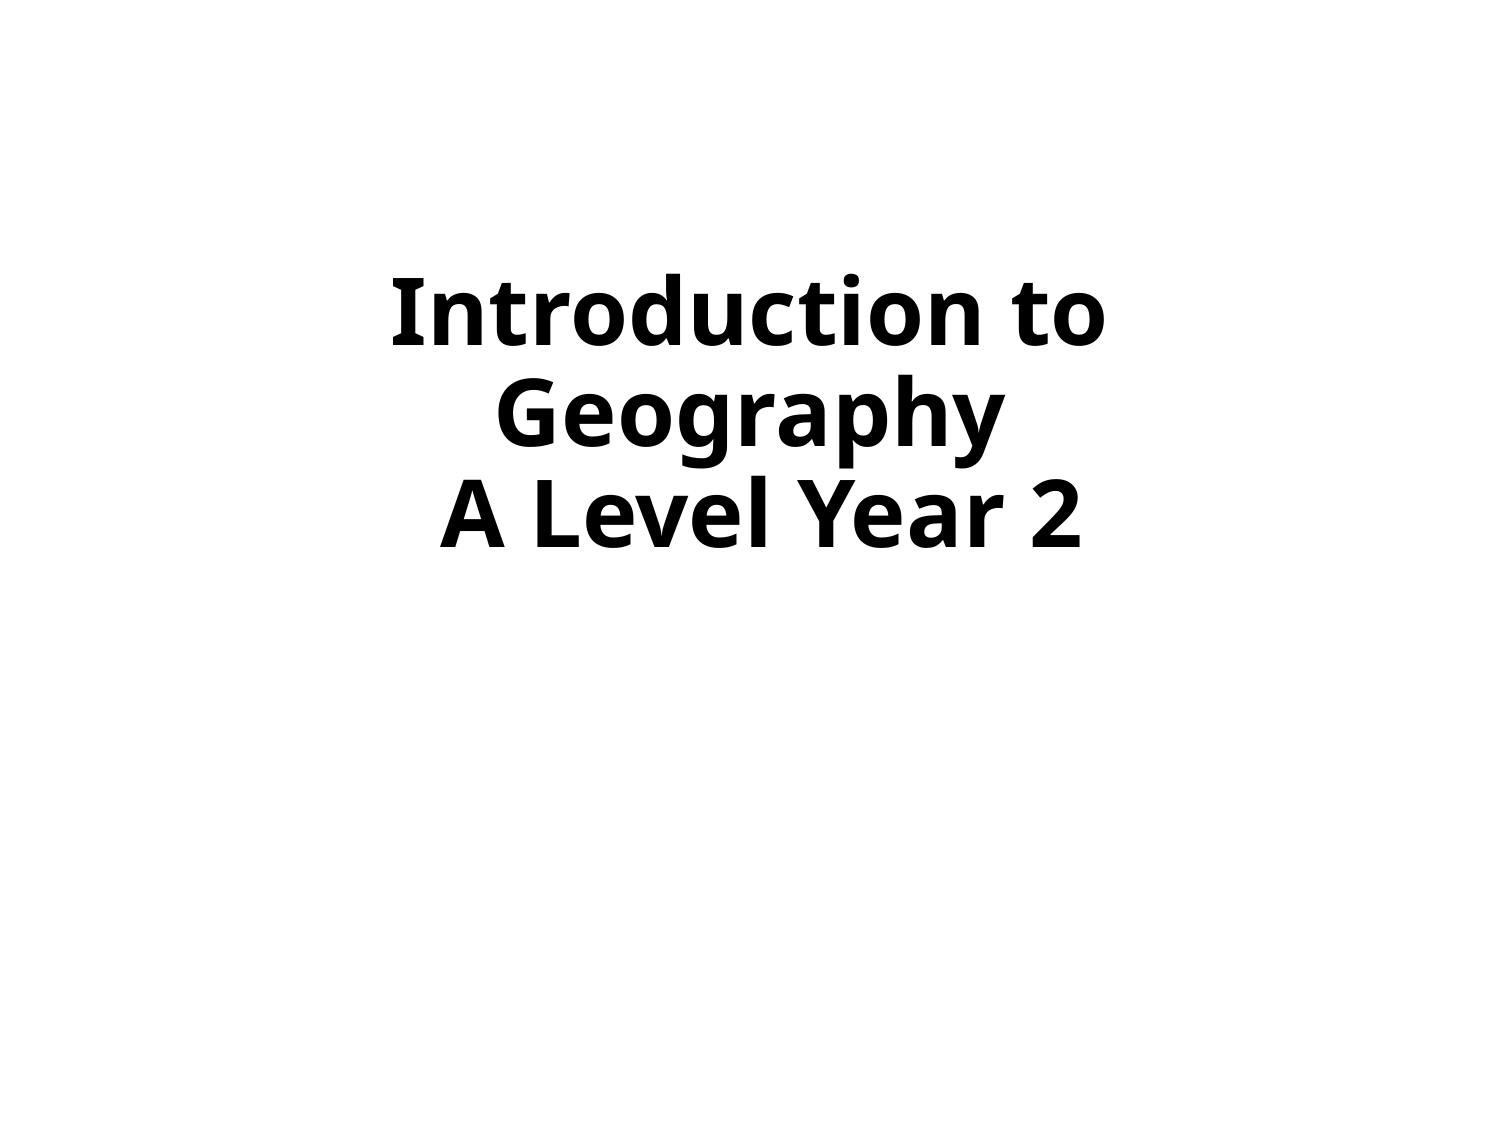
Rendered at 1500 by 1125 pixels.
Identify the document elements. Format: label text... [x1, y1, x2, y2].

title Introduction to Geography A Level Year 2 [187, 184, 1313, 576]
